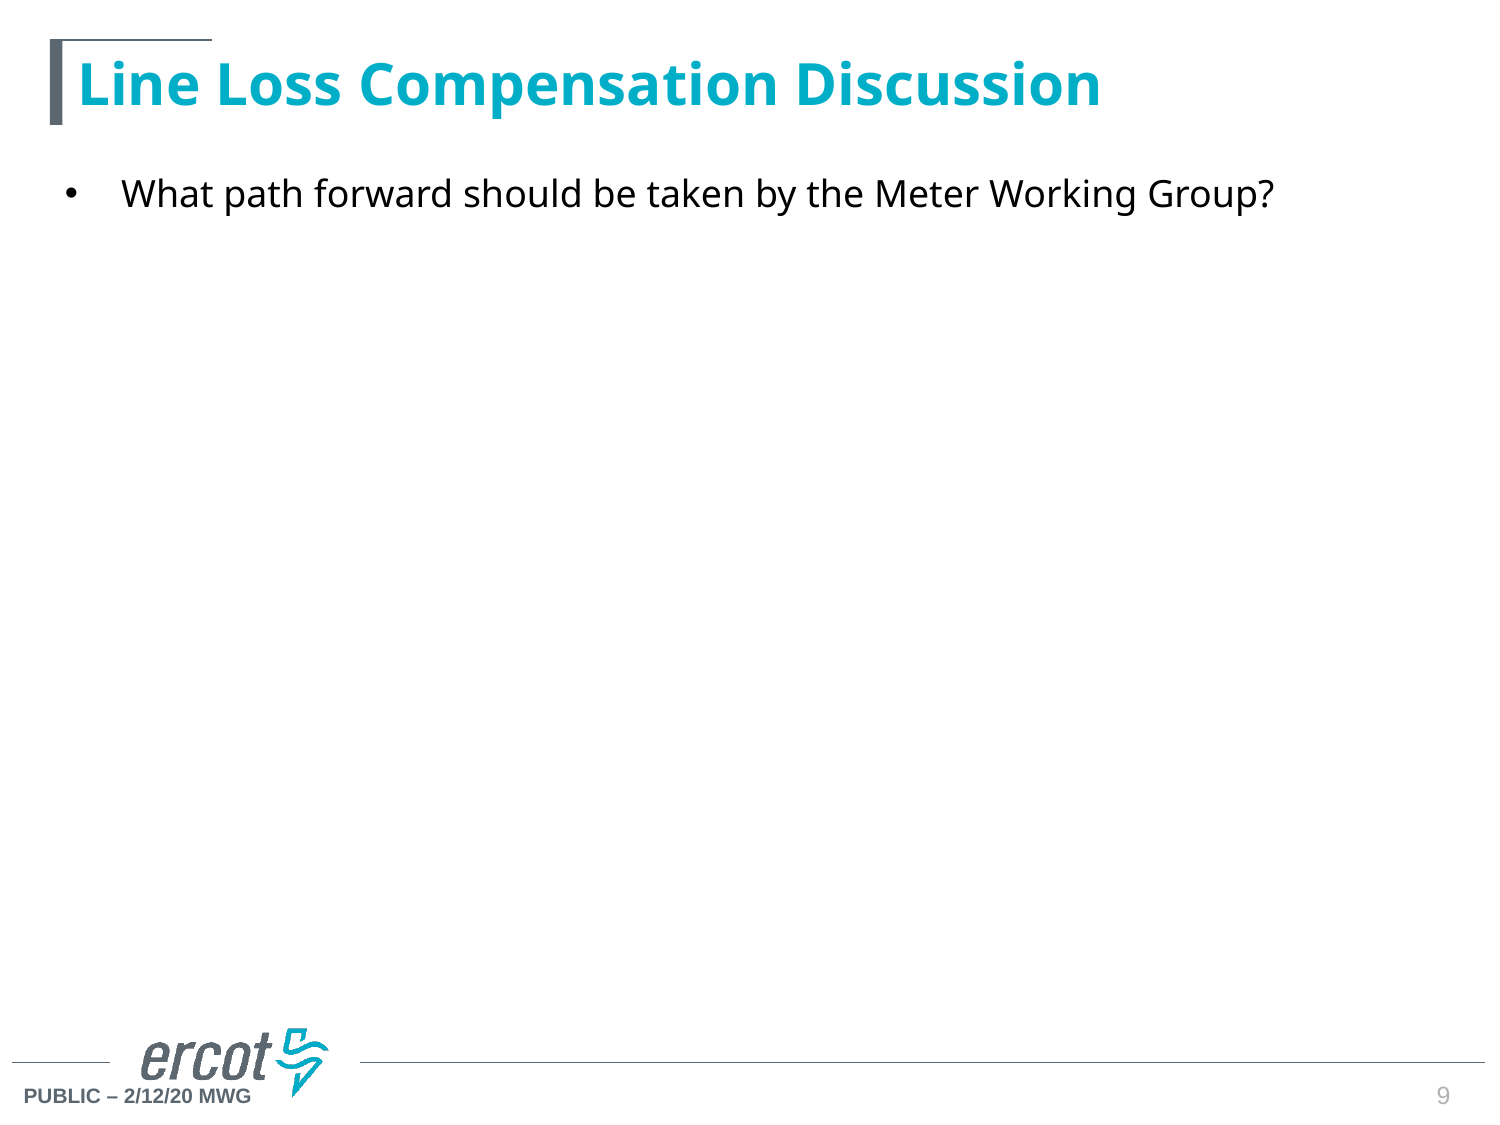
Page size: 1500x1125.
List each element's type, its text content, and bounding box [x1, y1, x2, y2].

list What path forward should be taken by the Meter Working Group? [50, 162, 1450, 992]
picture [137, 1024, 332, 1100]
title Line Loss Compensation Discussion [62, 39, 1450, 125]
slide_number 9 [1400, 1076, 1488, 1113]
